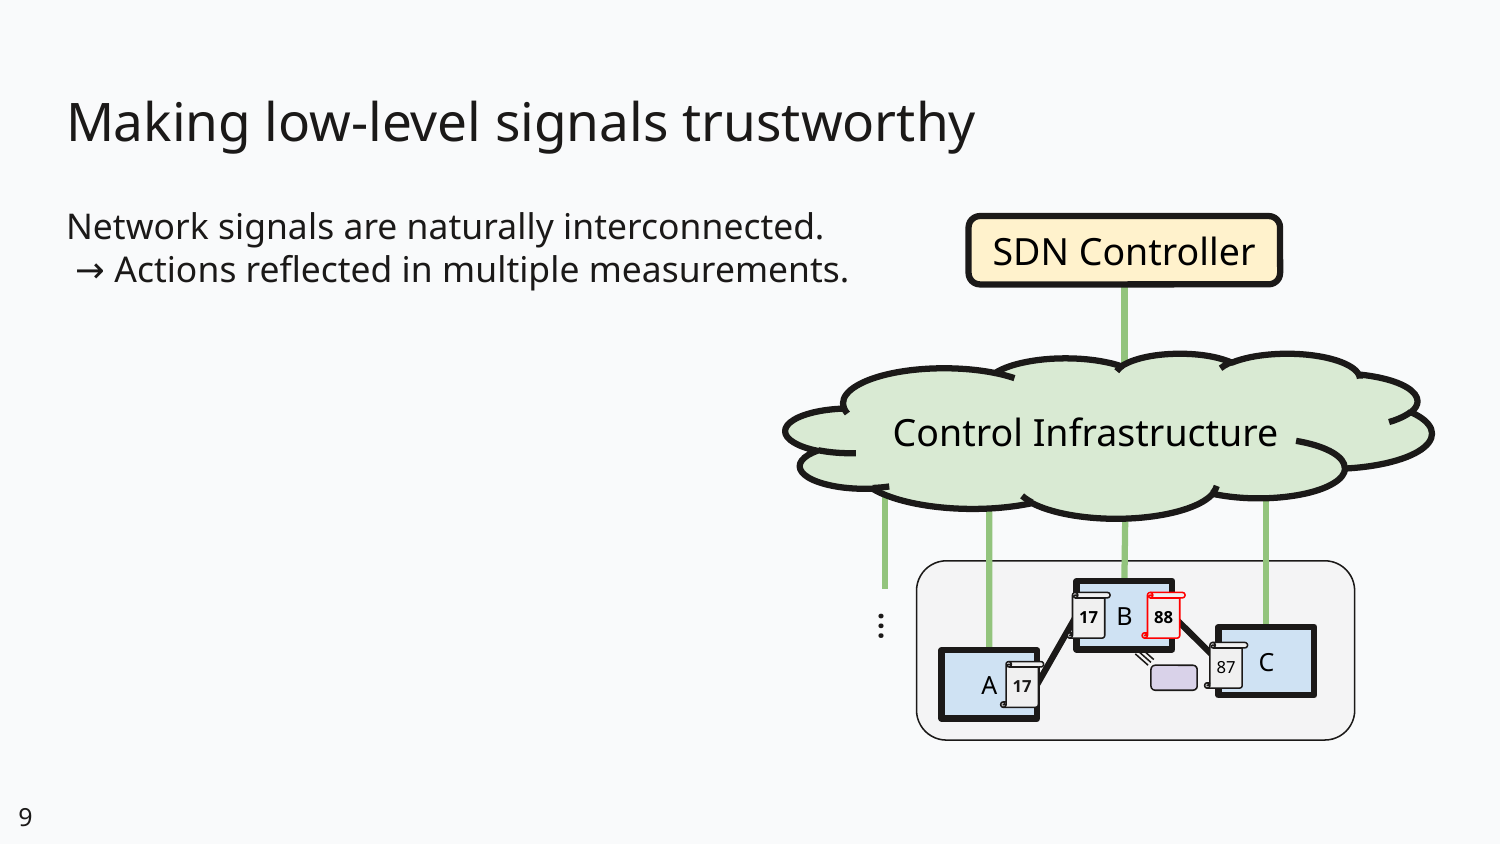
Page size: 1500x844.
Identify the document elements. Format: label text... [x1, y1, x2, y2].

title Making low-level signals trustworthy [51, 72, 1449, 167]
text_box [1134, 647, 1198, 691]
text_box A [941, 650, 1038, 719]
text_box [1171, 615, 1219, 662]
text_box C [1218, 626, 1315, 696]
list Network signals are naturally interconnected. → Actions reflected in multiple measurements. [51, 189, 917, 567]
text_box [916, 560, 1355, 741]
text_box … [837, 566, 932, 686]
text_box SDN Controller [968, 216, 1281, 285]
text_box 87 [1204, 642, 1248, 689]
text_box 9 [3, 785, 81, 838]
text_box B [1076, 581, 1173, 650]
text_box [1036, 615, 1077, 685]
text_box 88 [1142, 592, 1186, 639]
text_box Control Infrastructure [917, 353, 1433, 519]
text_box 17 [1072, 592, 1111, 639]
text_box 17 [1000, 661, 1039, 708]
